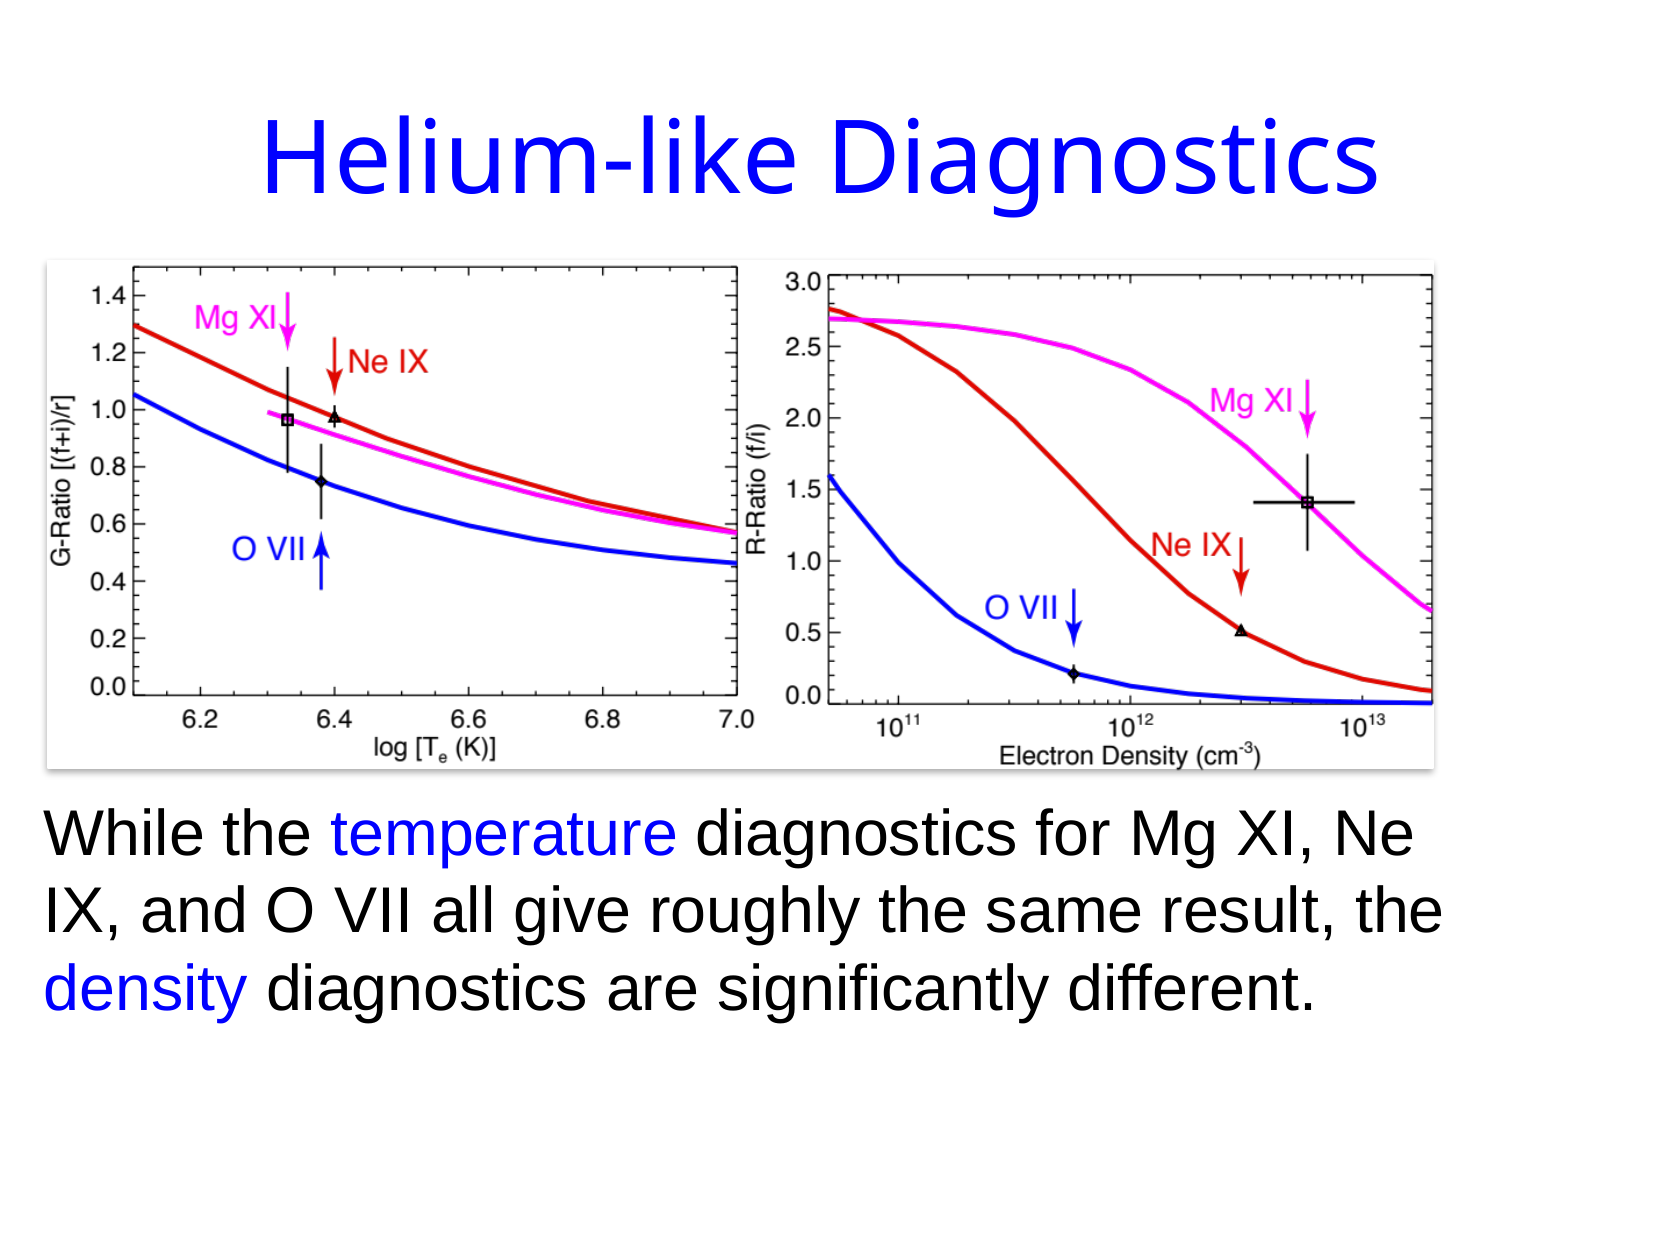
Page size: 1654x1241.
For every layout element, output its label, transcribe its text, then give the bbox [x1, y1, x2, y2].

title Helium-like Diagnostics [45, 49, 1594, 257]
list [28, 253, 757, 771]
picture [732, 260, 1449, 780]
text_box While the temperature diagnostics for Mg XI, Ne IX, and O VII all give roughly the same result, the density diagnostics are significantly different. [27, 782, 1477, 1032]
